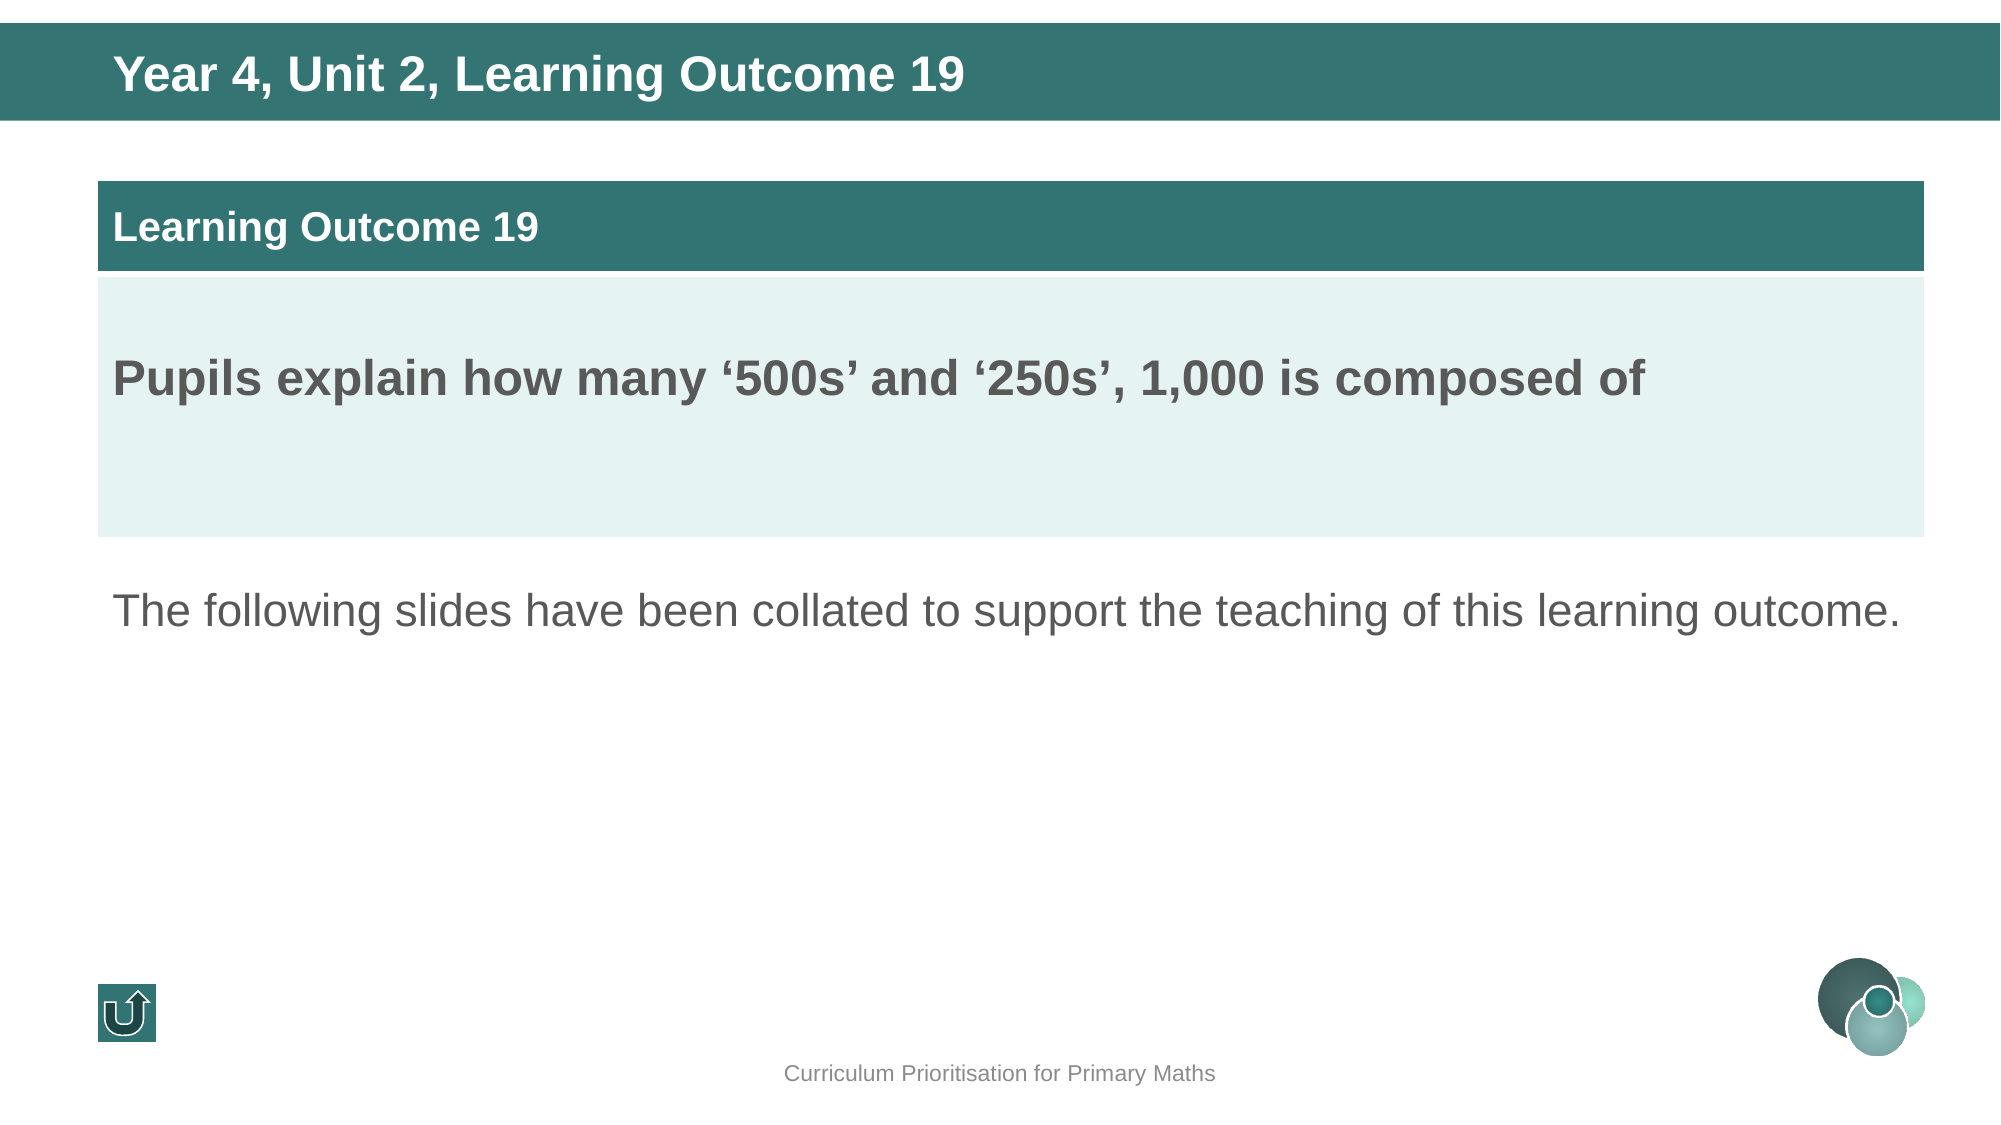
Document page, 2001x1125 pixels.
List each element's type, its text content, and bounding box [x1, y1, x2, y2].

text_box Year 4, Unit 2, Learning Outcome 19 [97, 40, 1945, 111]
text_box [96, 983, 157, 1044]
table_header Learning Outcome 19 [98, 181, 1924, 271]
table_cell Pupils explain how many ‘500s’ and ‘250s’, 1,000 is composed of [98, 277, 1924, 537]
footer Curriculum Prioritisation for Primary Maths [0, 1042, 2000, 1103]
text_box The following slides have been collated to support the teaching of this learning outcome. [97, 562, 1925, 677]
picture [1818, 958, 1925, 1042]
